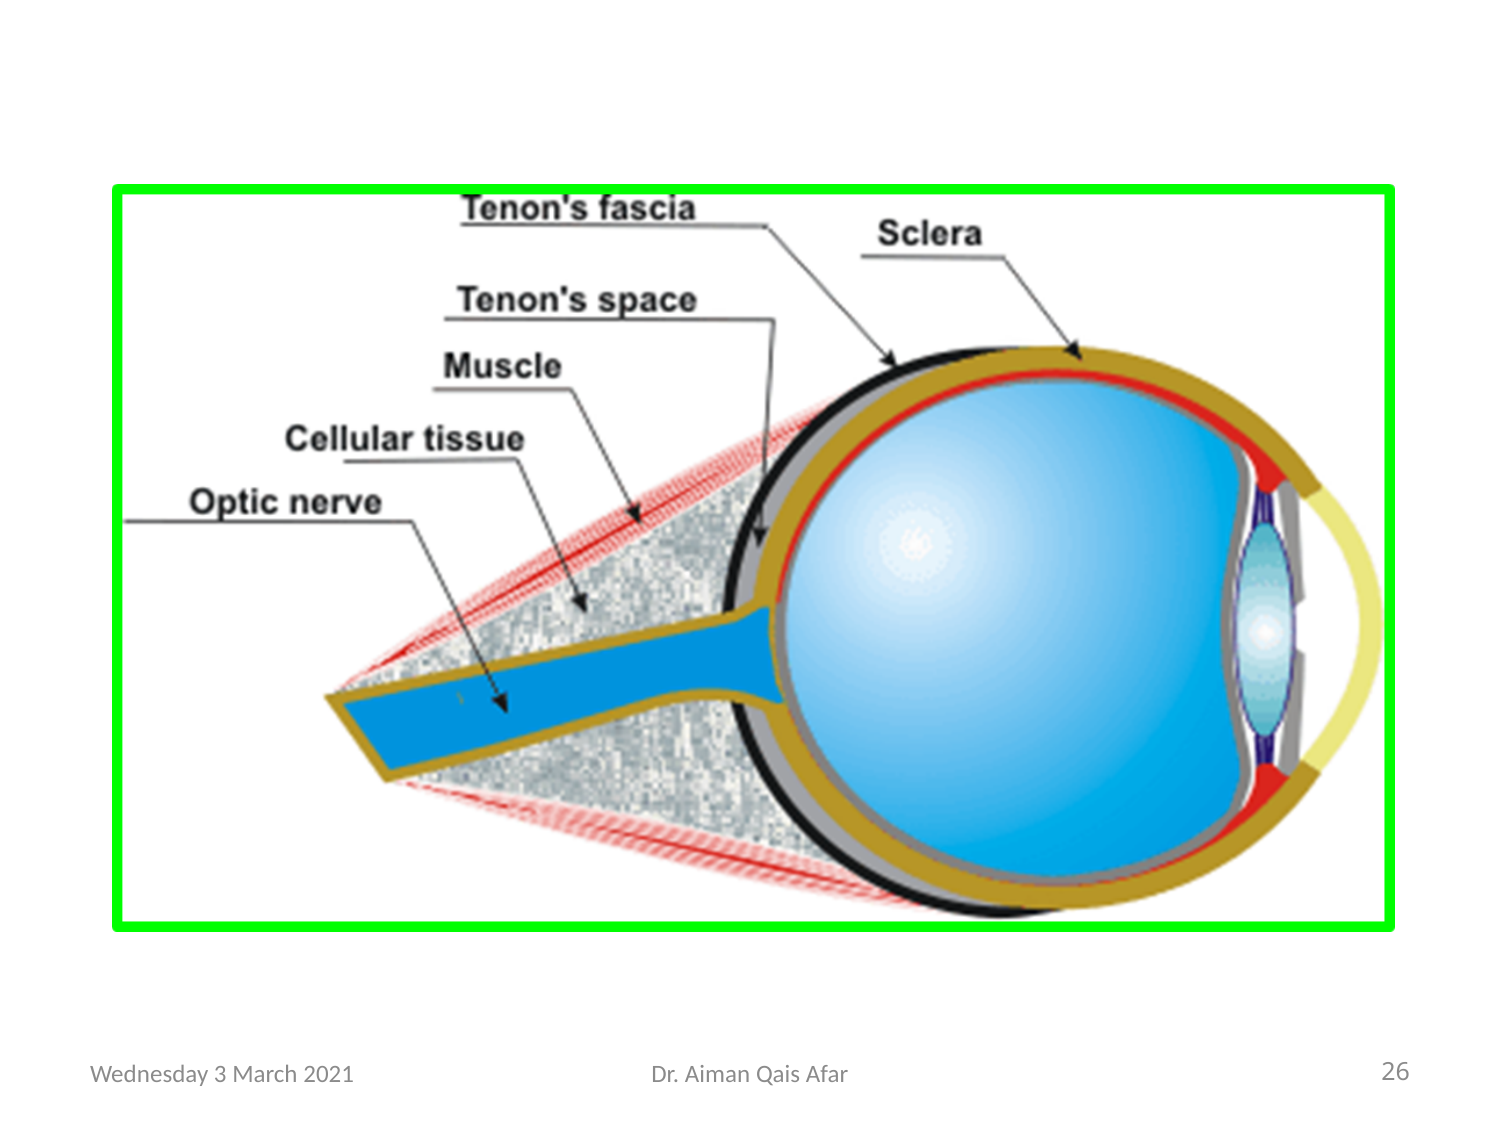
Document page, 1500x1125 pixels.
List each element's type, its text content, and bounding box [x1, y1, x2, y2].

footer Dr. Aiman Qais Afar [512, 1042, 988, 1103]
slide_number 26 [1074, 1042, 1425, 1103]
picture [111, 184, 1395, 932]
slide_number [75, 1042, 425, 1103]
